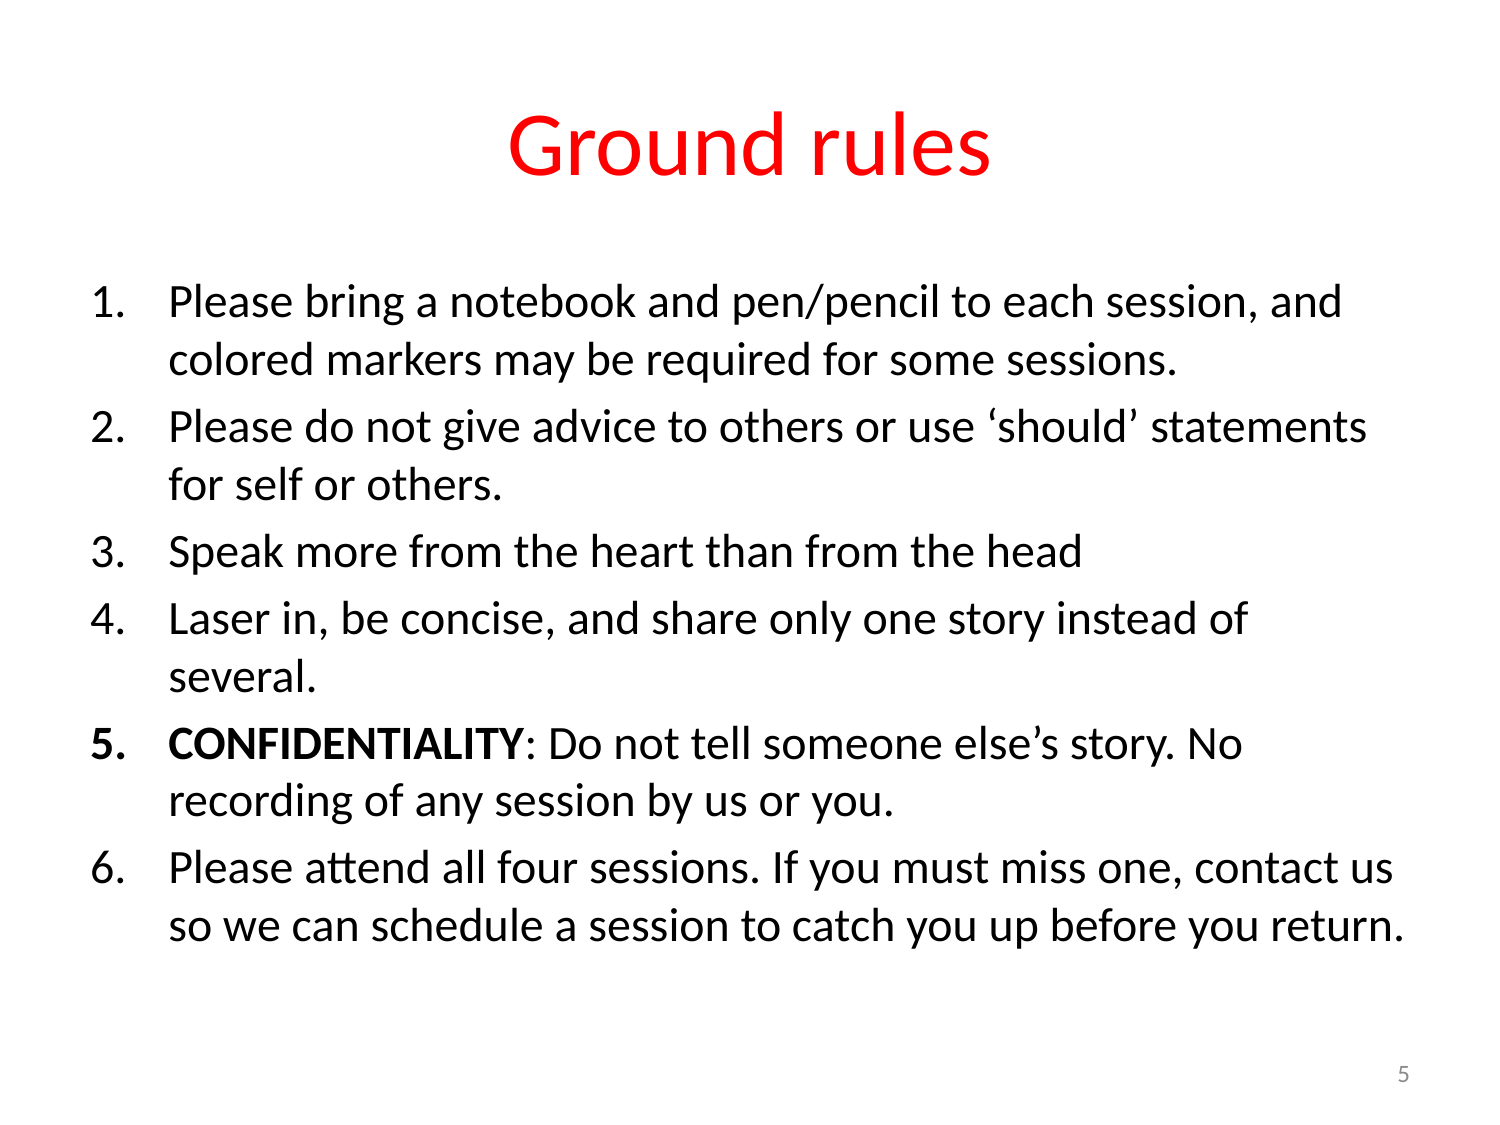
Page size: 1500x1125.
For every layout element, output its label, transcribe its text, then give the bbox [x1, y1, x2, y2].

title Ground rules [75, 45, 1425, 233]
slide_number 5 [1074, 1042, 1425, 1103]
list Please bring a notebook and pen/pencil to each session, and colored markers may be required for some sessions. Please do not give advice to others or use ‘should’ statements for self or others. Speak more from the heart than from the head Laser in, be concise, and share only one story instead of several. CONFIDENTIALITY: Do not tell someone else’s story. No recording of any session by us or you. Please attend all four sessions. If you must miss one, contact us so we can schedule a session to catch you up before you return. [75, 262, 1425, 1005]
